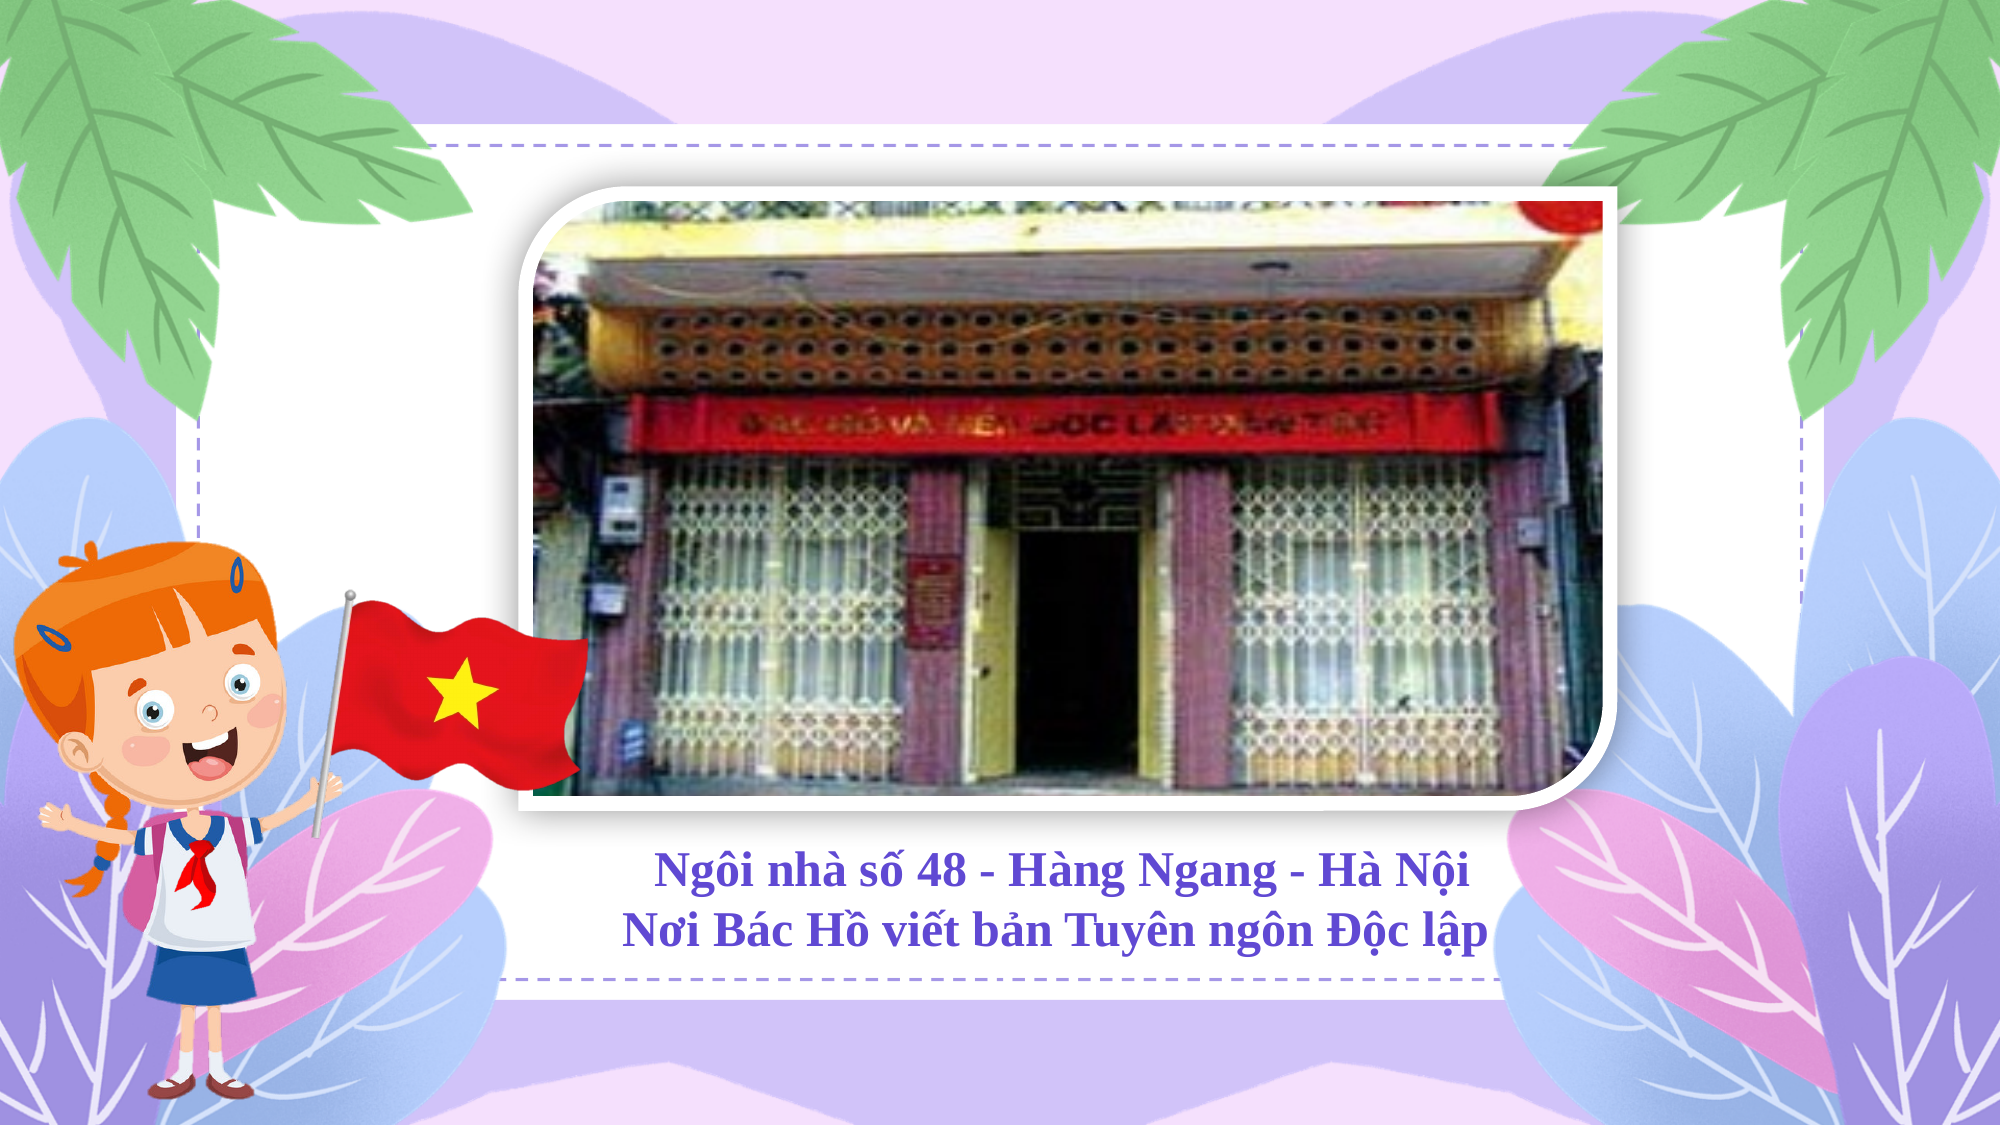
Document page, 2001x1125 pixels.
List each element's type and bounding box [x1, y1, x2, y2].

picture [525, 193, 1610, 804]
text_box [0, 498, 625, 1125]
text_box [0, 0, 2000, 1125]
